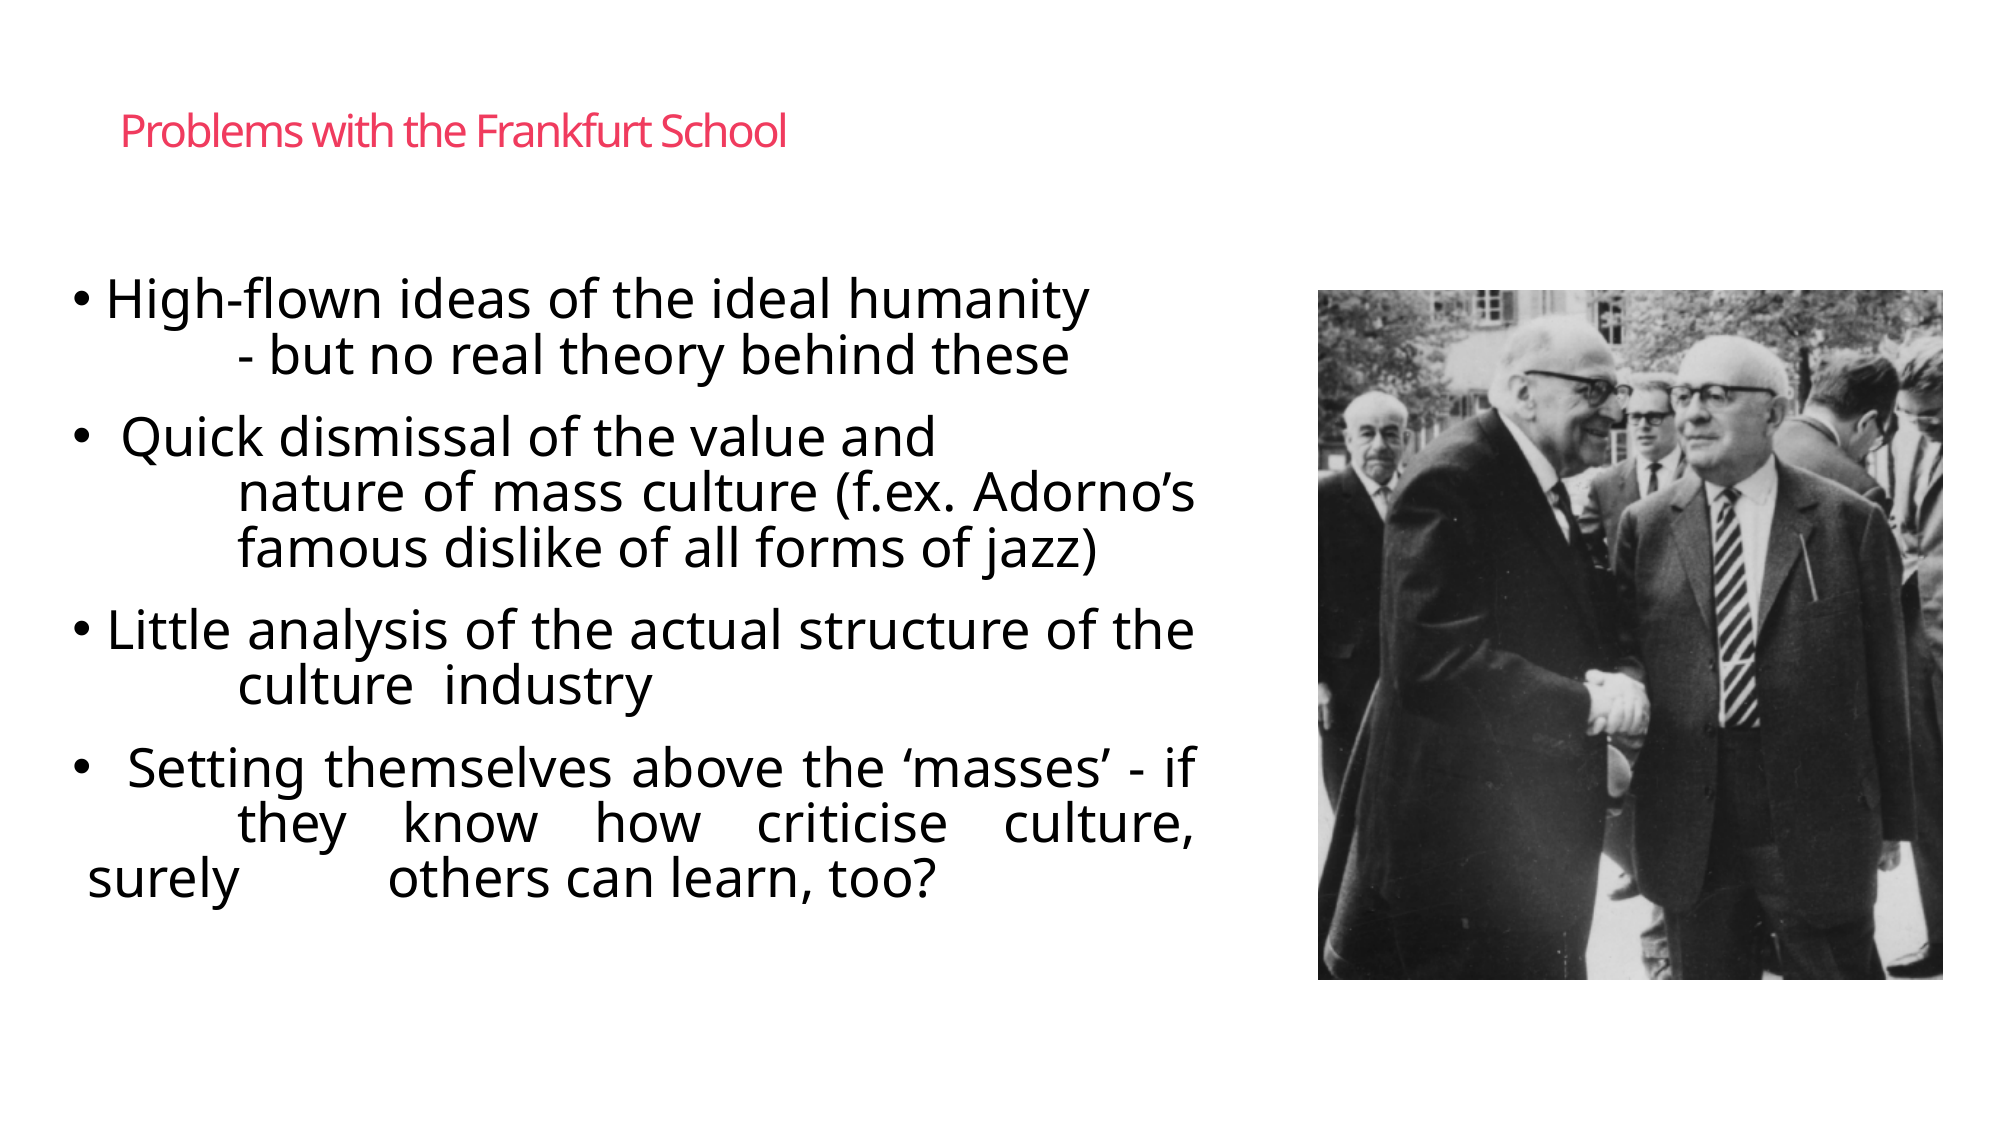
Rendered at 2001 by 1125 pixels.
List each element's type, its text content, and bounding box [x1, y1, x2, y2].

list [1318, 290, 1943, 981]
title Problems with the Frankfurt School [104, 101, 1875, 218]
list High-flown ideas of the ideal humanity - but no real theory behind these Quick dismissal of the value and nature of mass culture (f.ex. Adorno’s famous dislike of all forms of jazz) Little analysis of the actual structure of the culture industry Setting themselves above the ‘masses’ - if they know how criticise culture, surely others can learn, too? [57, 267, 1213, 1083]
